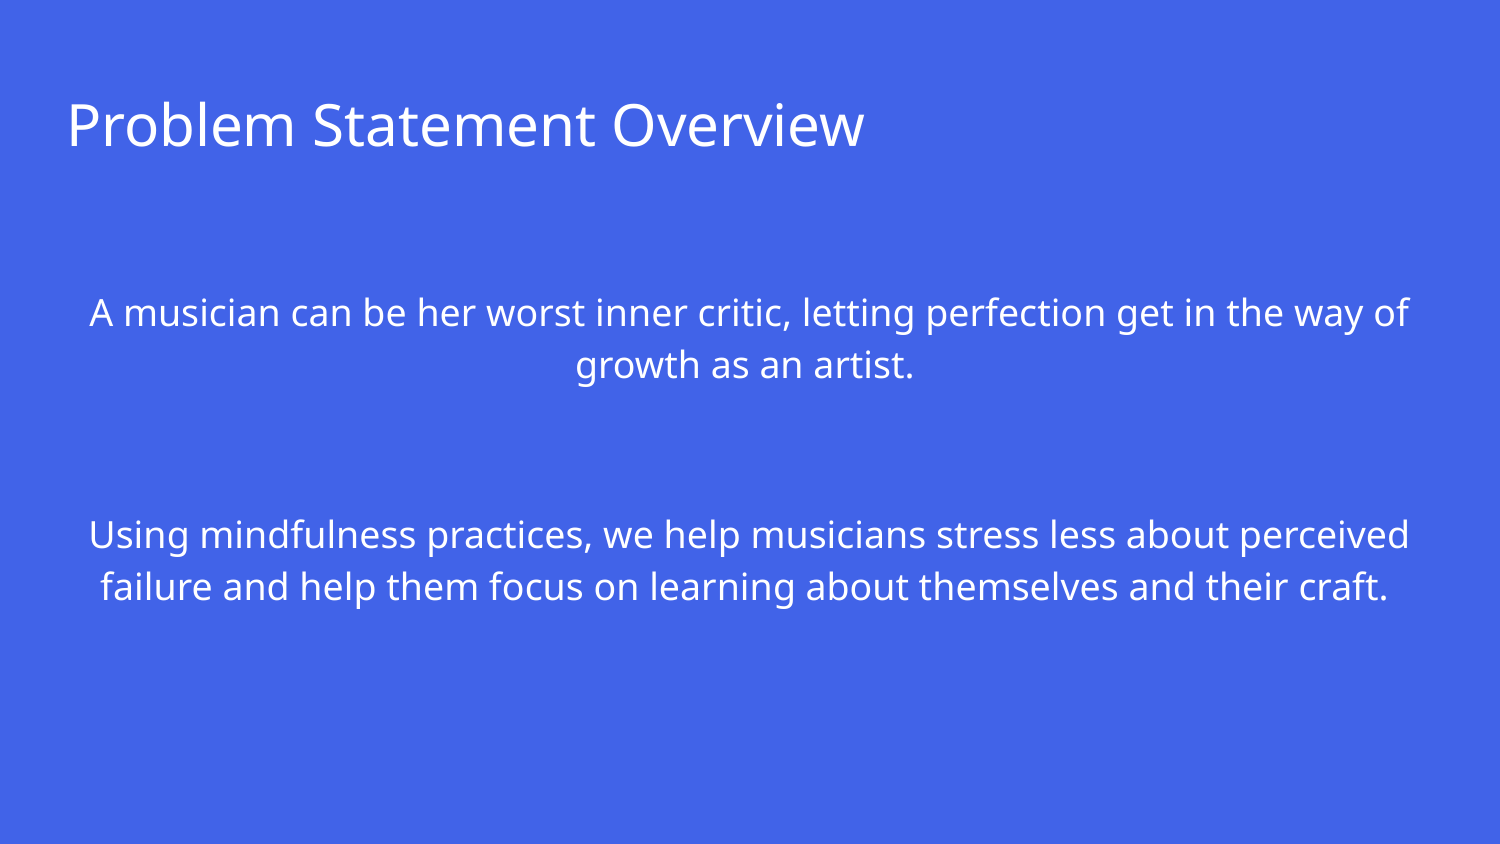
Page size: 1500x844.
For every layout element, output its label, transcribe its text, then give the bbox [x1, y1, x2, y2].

list A musician can be her worst inner critic, letting perfection get in the way of growth as an artist. Using mindfulness practices, we help musicians stress less about perceived failure and help them focus on learning about themselves and their craft. [51, 189, 1449, 750]
title Problem Statement Overview [51, 72, 1449, 167]
